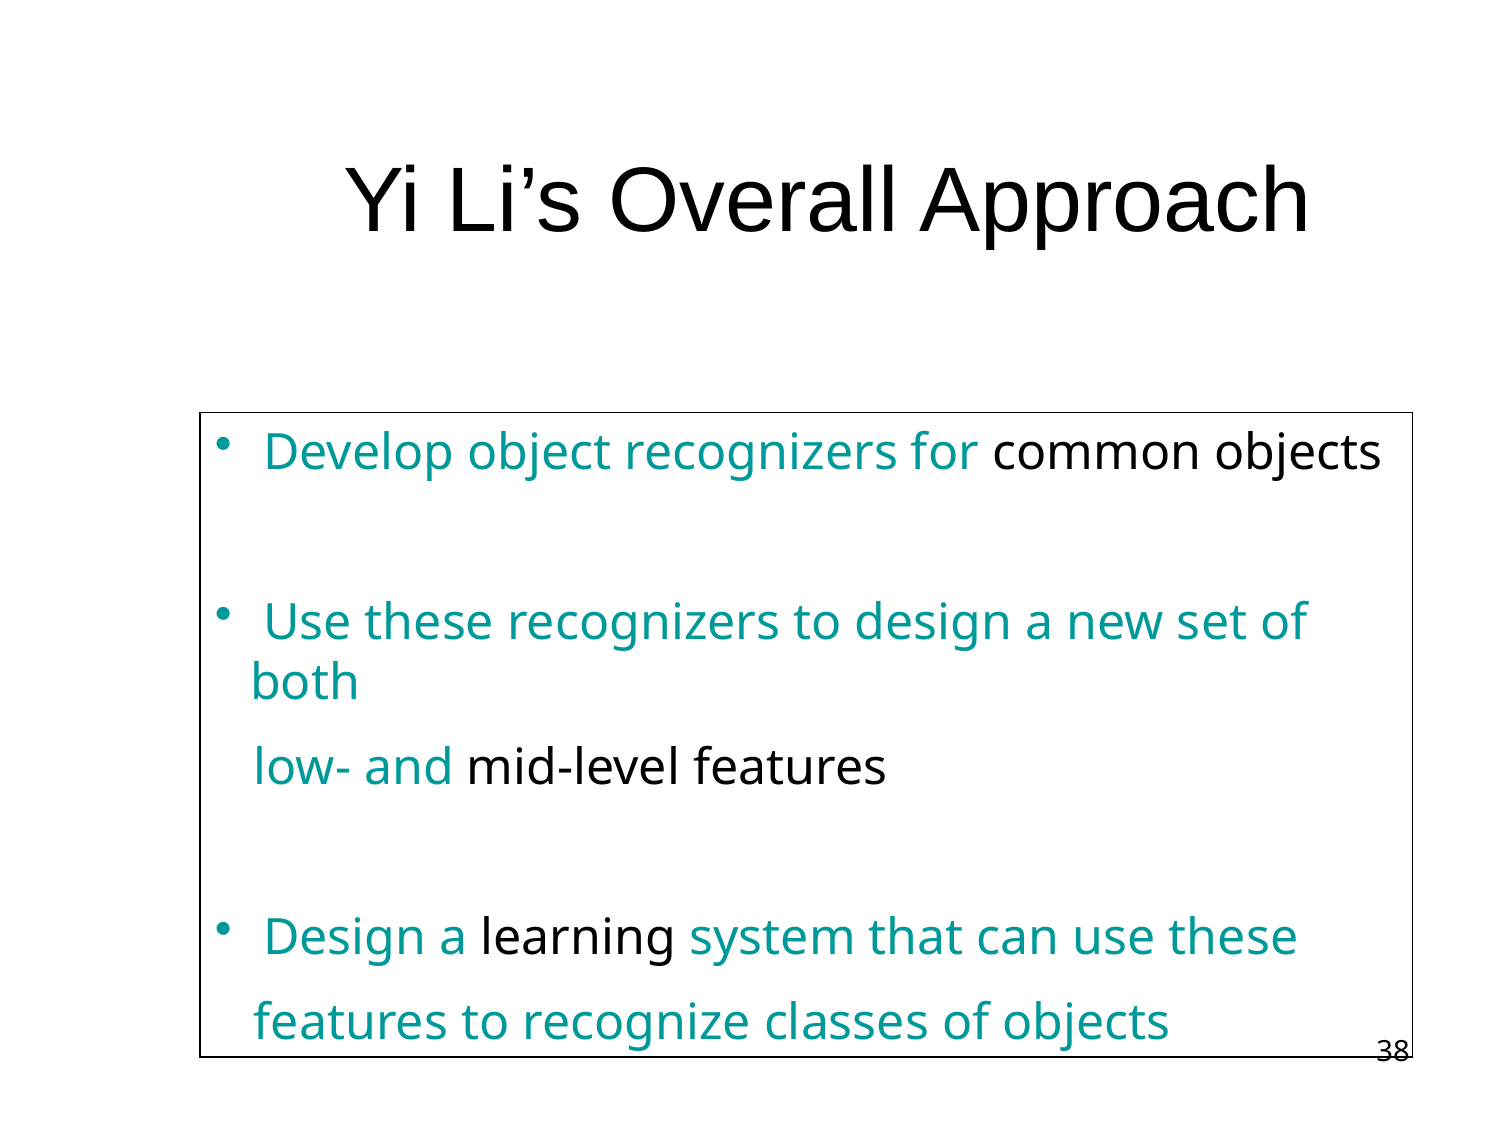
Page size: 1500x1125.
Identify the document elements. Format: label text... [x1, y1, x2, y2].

slide_number 38 [1074, 1024, 1426, 1103]
title Yi Li’s Overall Approach [188, 101, 1468, 289]
text_box Develop object recognizers for common objects Use these recognizers to design a new set of both low- and mid-level features Design a learning system that can use these features to recognize classes of objects [199, 412, 1413, 1058]
